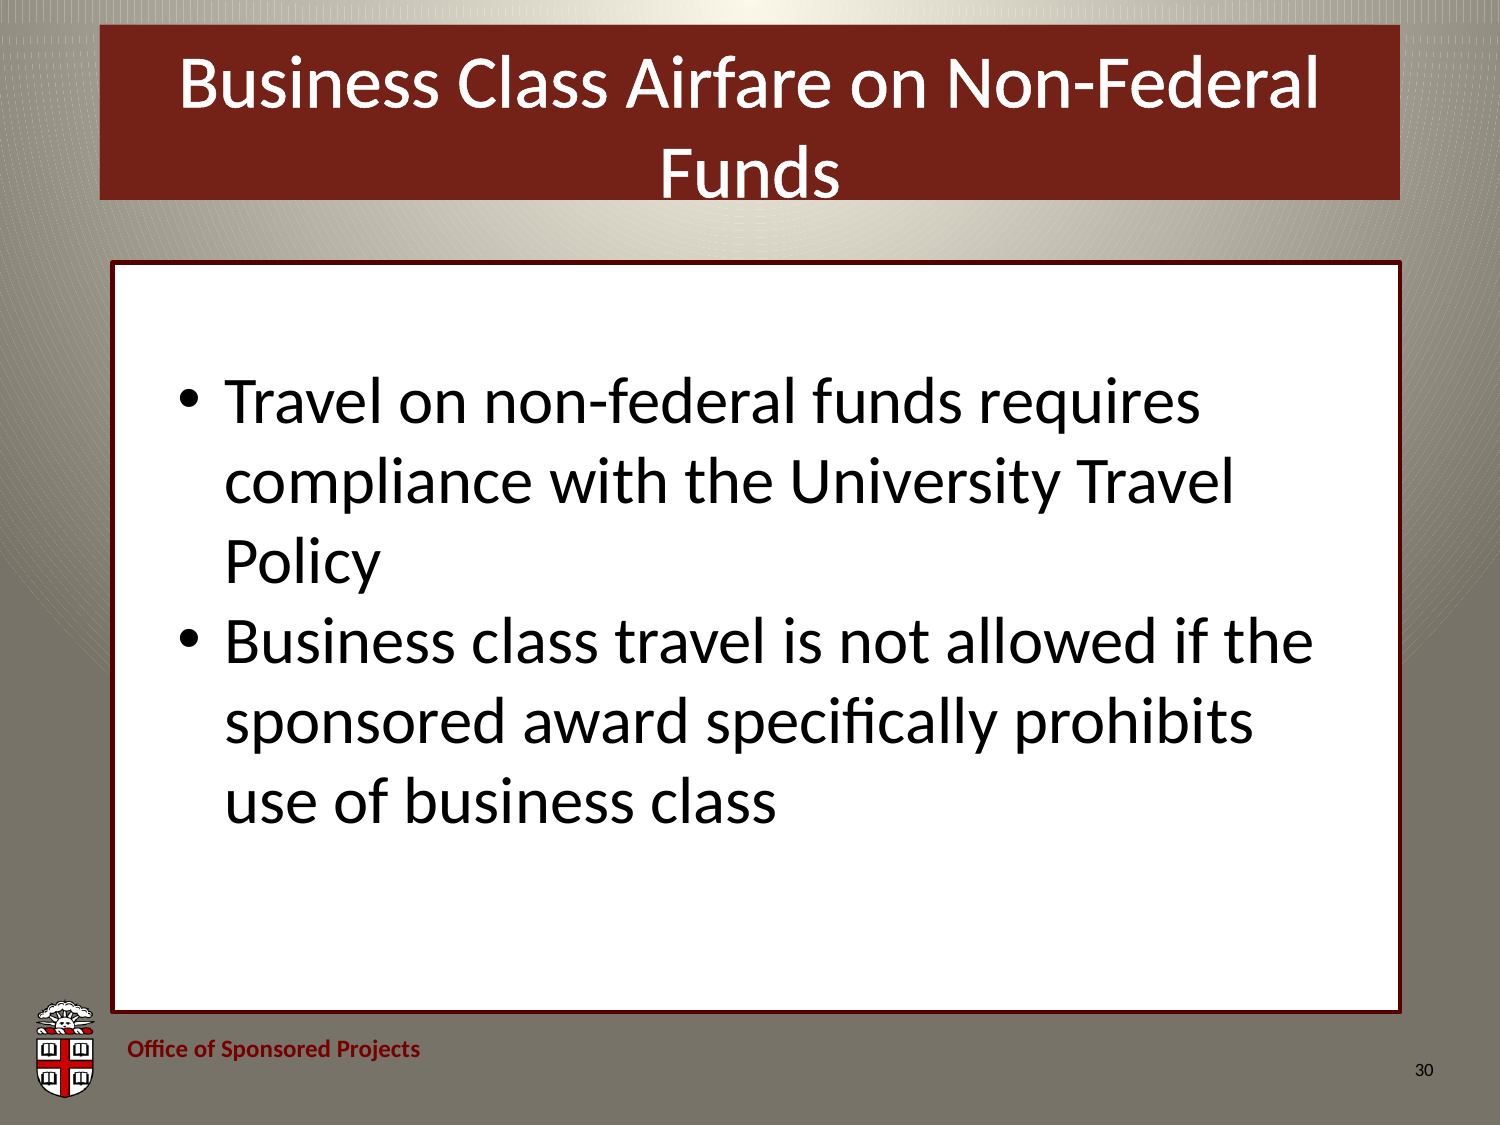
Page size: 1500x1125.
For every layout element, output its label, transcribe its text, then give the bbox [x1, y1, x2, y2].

slide_number 30 [1400, 1050, 1500, 1110]
picture [24, 999, 114, 1099]
text_box Travel on non-federal funds requires compliance with the University Travel Policy Business class travel is not allowed if the sponsored award specifically prohibits use of business class [162, 349, 1363, 935]
title Business Class Airfare on Non-Federal Funds [99, 24, 1400, 200]
